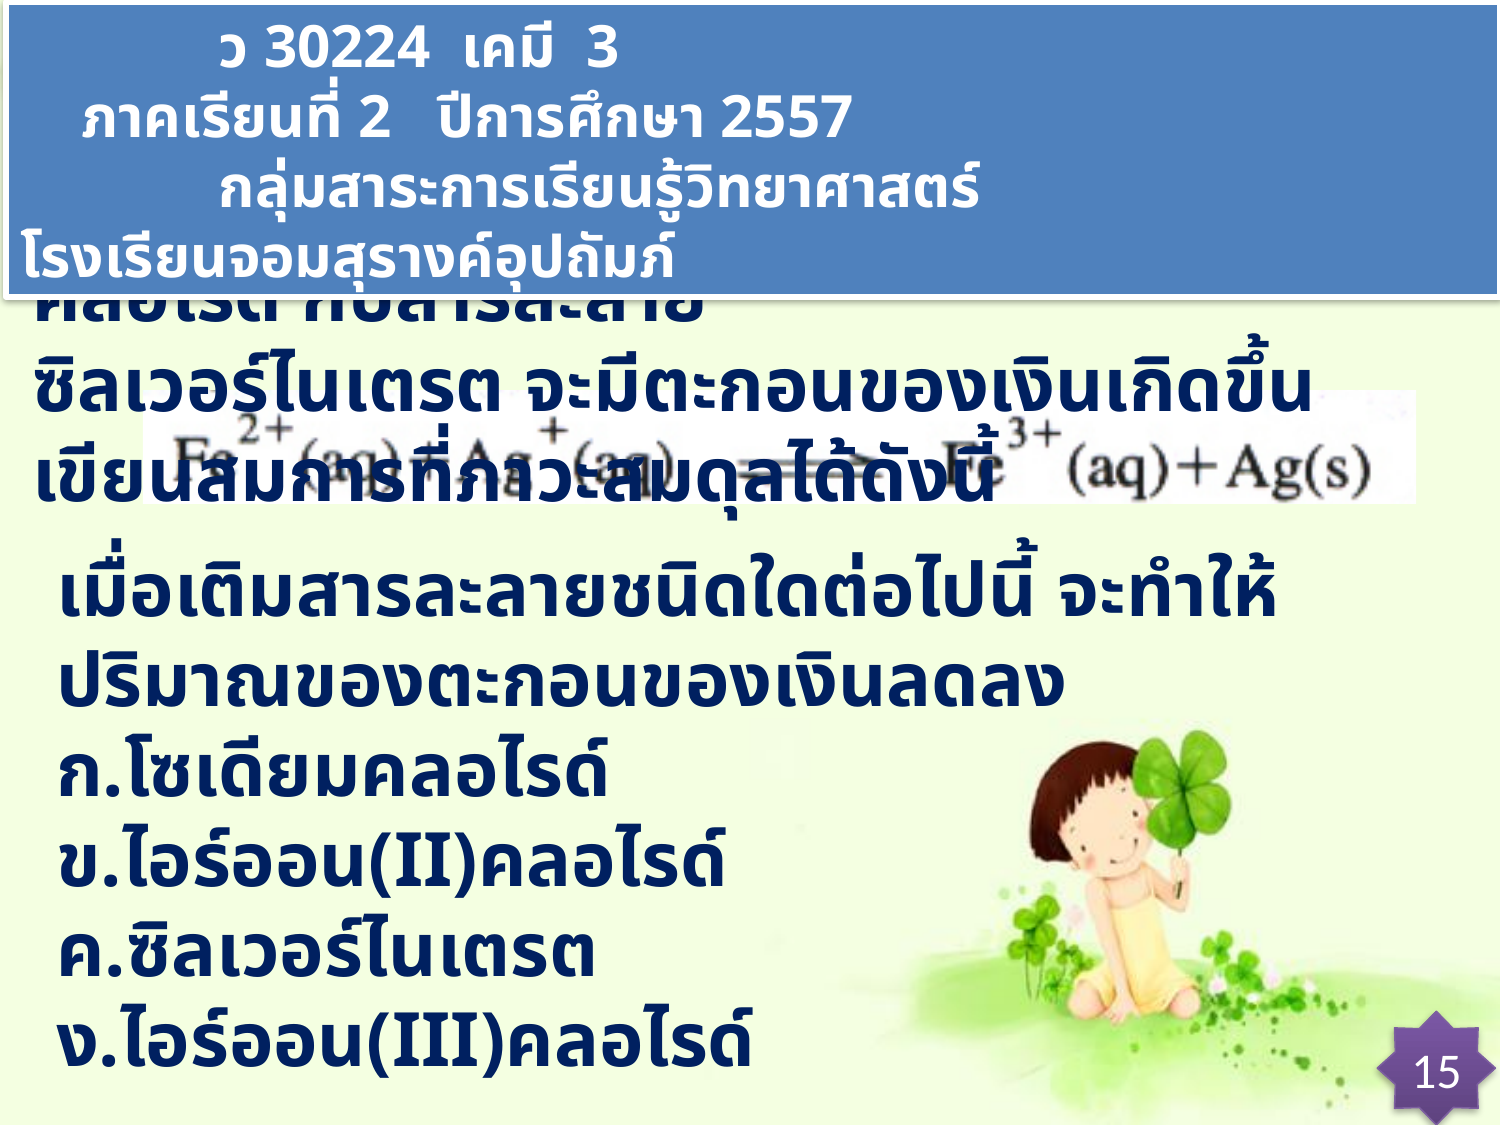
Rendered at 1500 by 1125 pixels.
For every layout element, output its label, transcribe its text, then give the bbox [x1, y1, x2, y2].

text_box เมื่อเติมสารละลายชนิดใดต่อไปนี้ จะทำให้ปริมาณของตะกอนของเงินลดลง ก.โซเดียมคลอไรด์ ข.ไอร์ออน(II)คลอไรด์ ค.ซิลเวอร์ไนเตรต ง.ไอร์ออน(III)คลอไรด์ [41, 533, 1483, 1089]
picture [0, 0, 1500, 1125]
text_box 15 [1376, 1010, 1497, 1125]
text_box ว 30224 เคมี 3 ภาคเรียนที่ 2 ปีการศึกษา 2557 กลุ่มสาระการเรียนรู้วิทยาศาสตร์ โรงเรียนจอมสุรางค์อุปถัมภ์ [3, 0, 1500, 300]
text_box ตัวอย่าง 3 เมื่อผสมสารละลายไอร์ออน(II) คลอไรด์ กับสารละลาย ซิลเวอร์ไนเตรต จะมีตะกอนของเงินเกิดขึ้น เขียนสมการที่ภาวะสมดุลได้ดังนี้ [17, 307, 1459, 524]
picture [142, 389, 1417, 504]
